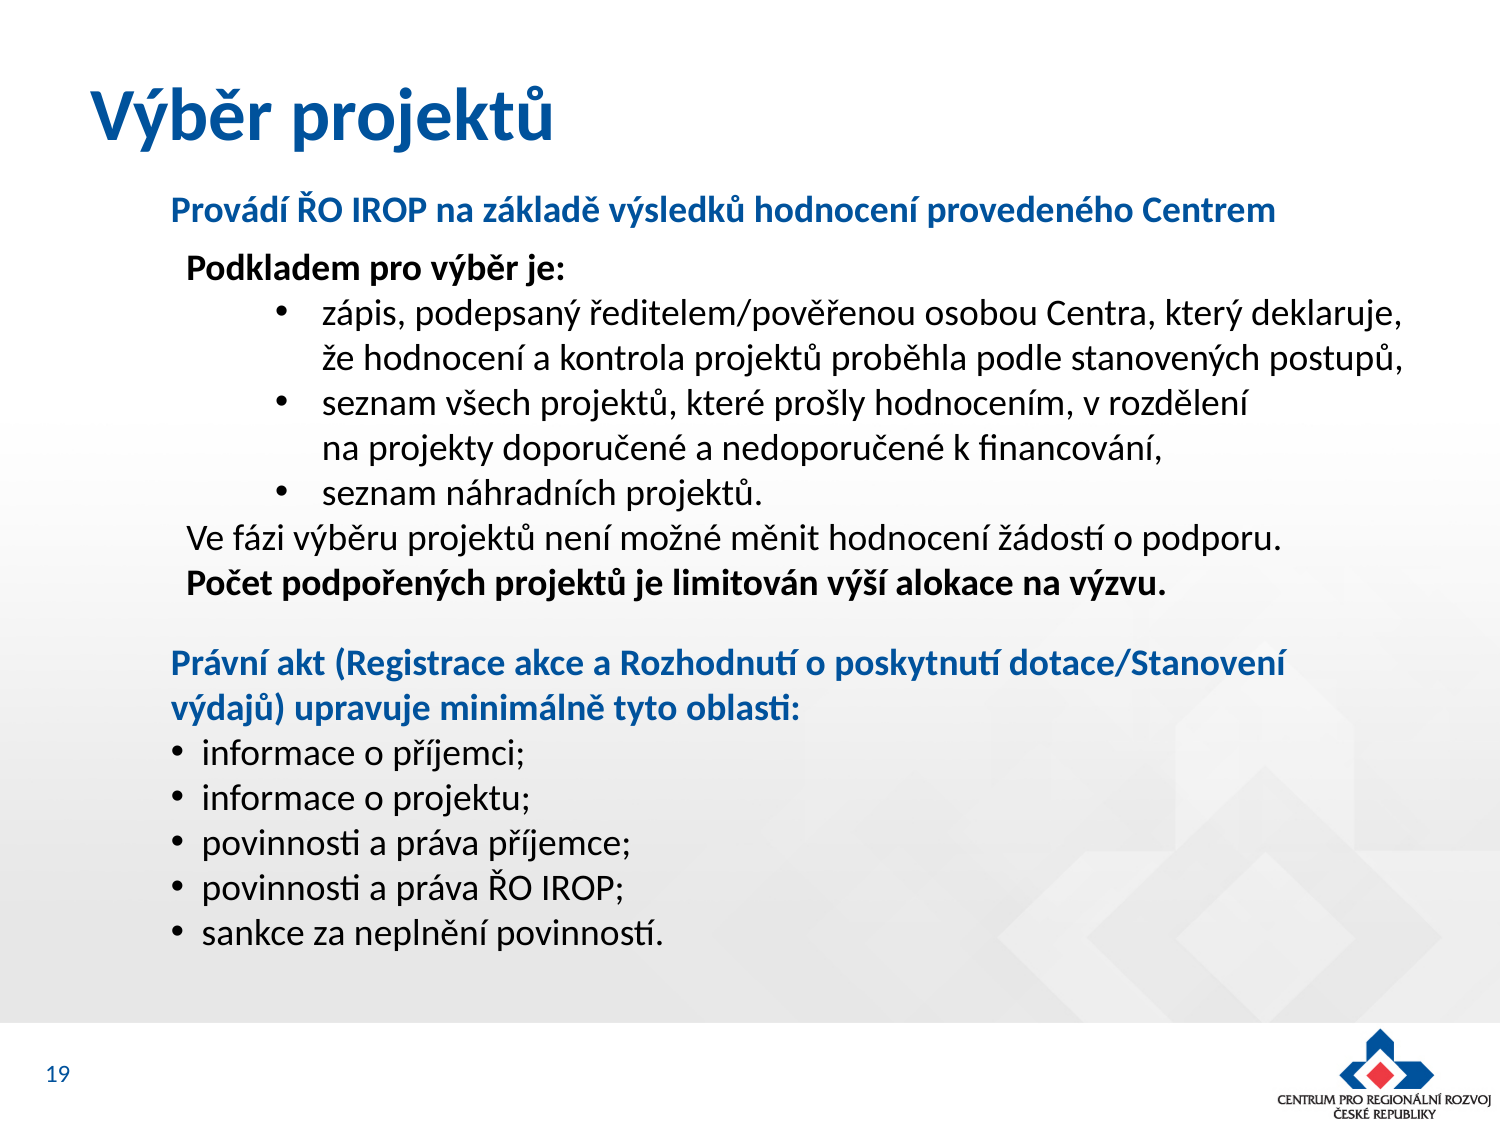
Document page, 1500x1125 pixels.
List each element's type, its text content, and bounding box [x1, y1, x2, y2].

picture [0, 0, 1500, 1125]
slide_number 19 [30, 1042, 113, 1103]
list Provádí ŘO IROP na základě výsledků hodnocení provedeného Centrem Podkladem pro výběr je: zápis, podepsaný ředitelem/pověřenou osobou Centra, který deklaruje, že hodnocení a kontrola projektů proběhla podle stanovených postupů, seznam všech projektů, které prošly hodnocením, v rozdělení na projekty doporučené a nedoporučené k financování, seznam náhradních projektů. Ve fázi výběru projektů není možné měnit hodnocení žádostí o podporu. Počet podpořených projektů je limitován výší alokace na výzvu. Právní akt (Registrace akce a Rozhodnutí o poskytnutí dotace/Stanovení výdajů) upravuje minimálně tyto oblasti: informace o příjemci; informace o projektu; povinnosti a práva příjemce; povinnosti a práva ŘO IROP; sankce za neplnění povinností. [112, 178, 1425, 969]
title Výběr projektů [75, 42, 1425, 178]
